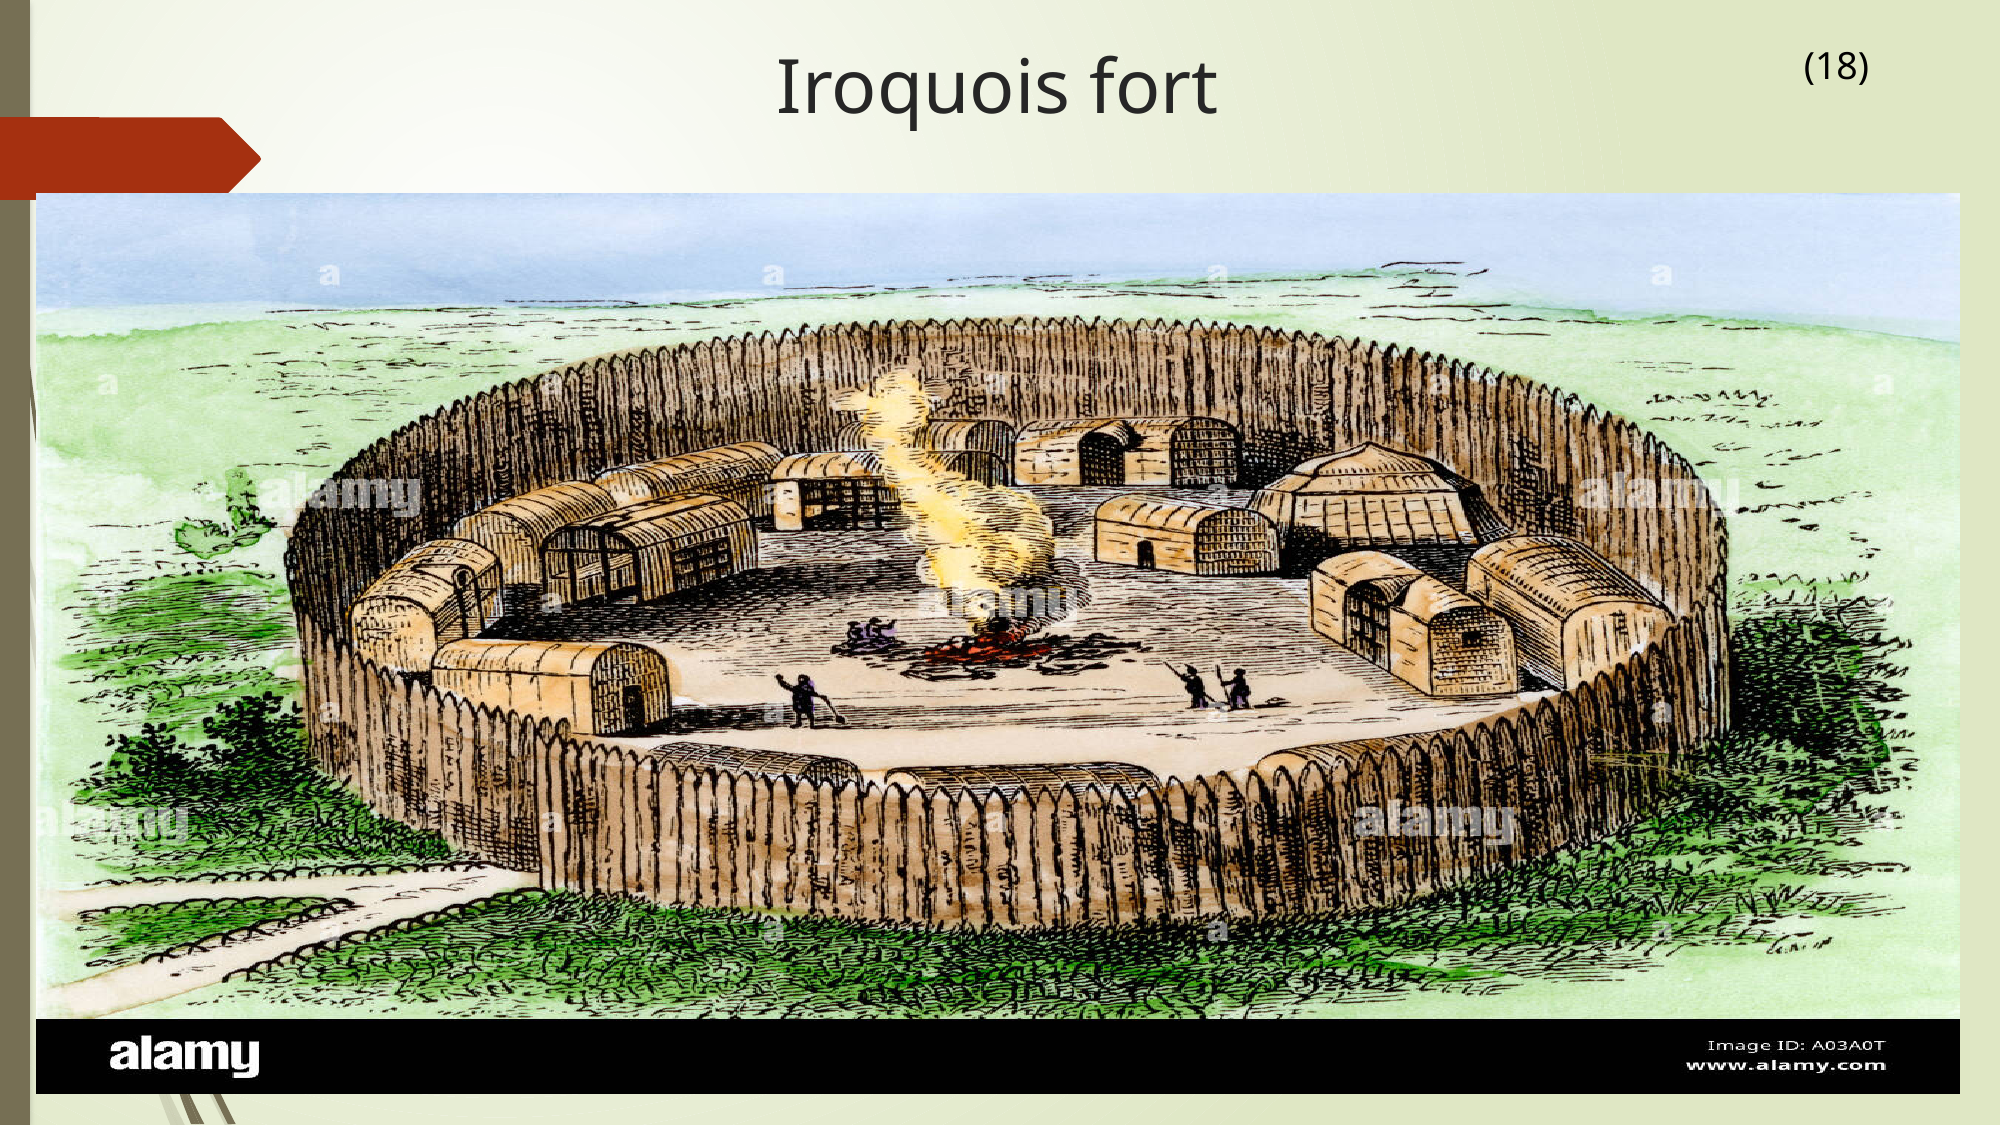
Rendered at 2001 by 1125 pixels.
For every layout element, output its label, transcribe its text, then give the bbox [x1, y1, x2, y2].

title Iroquois fort [266, 30, 1729, 192]
text_box (18) [1788, 34, 1939, 95]
picture [36, 193, 1960, 1095]
